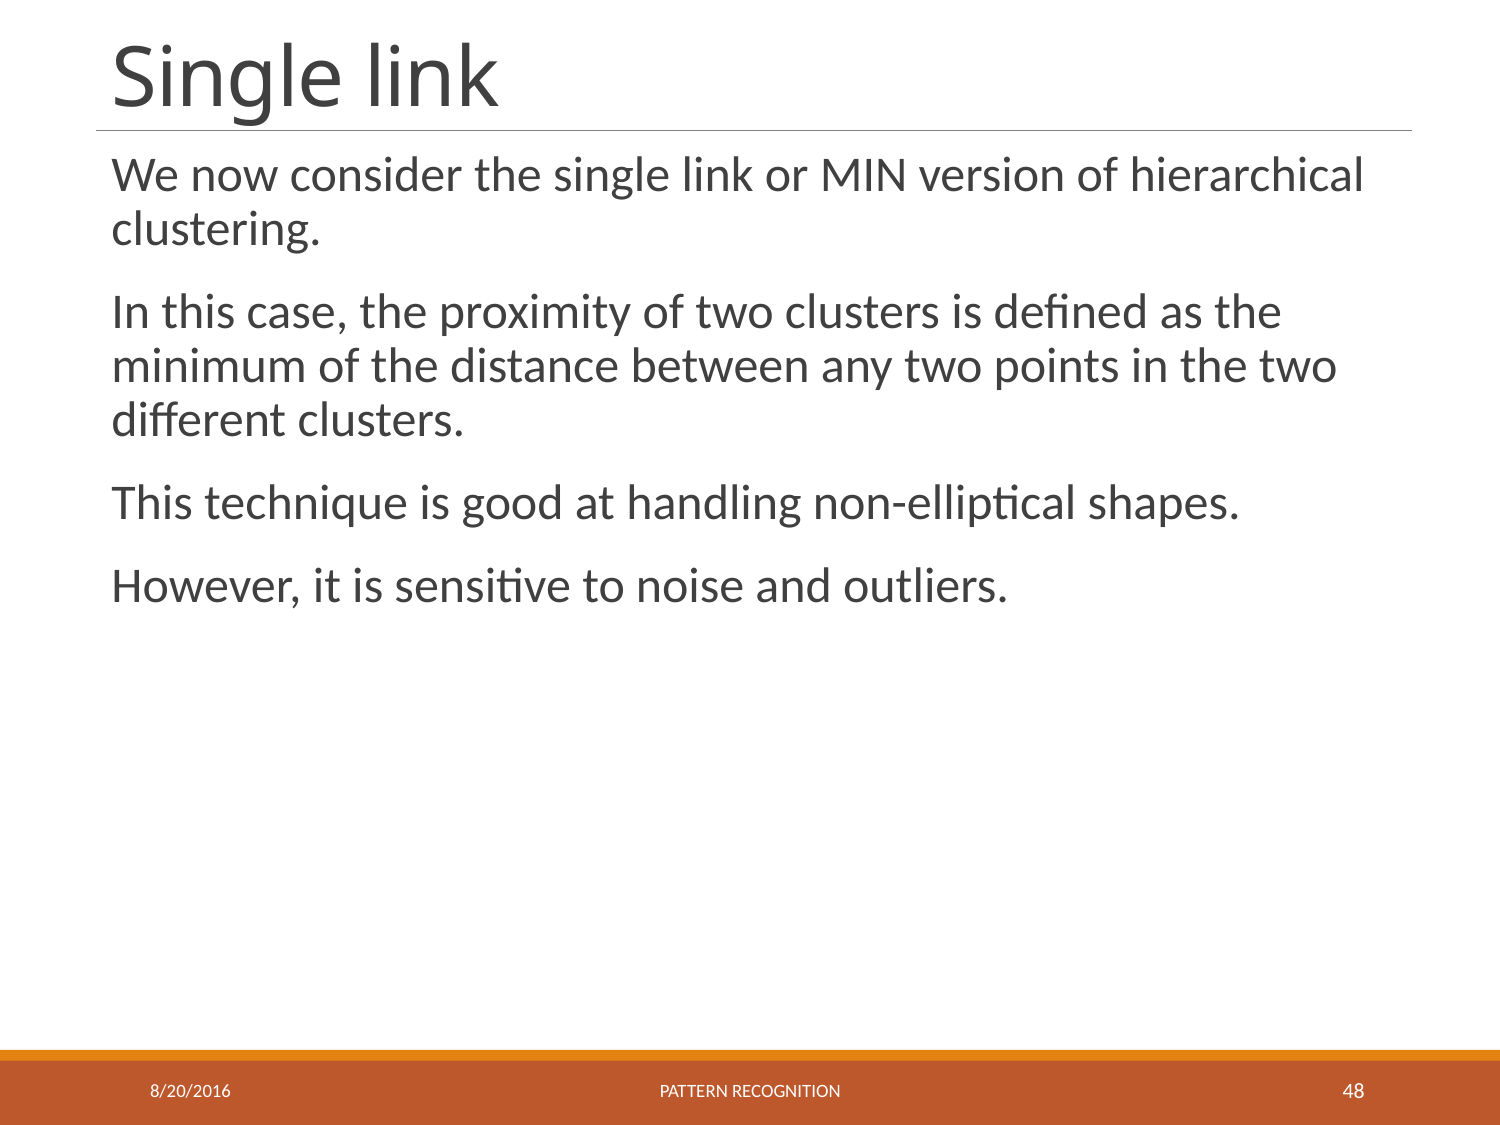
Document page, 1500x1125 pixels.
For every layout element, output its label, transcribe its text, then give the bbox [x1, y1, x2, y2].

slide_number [135, 1059, 440, 1120]
slide_number 48 [1218, 1059, 1380, 1120]
footer Pattern recognition [453, 1059, 1047, 1120]
list We now consider the single link or MIN version of hierarchical clustering. In this case, the proximity of two clusters is defined as the minimum of the distance between any two points in the two different clusters. This technique is good at handling non-elliptical shapes. However, it is sensitive to noise and outliers. [96, 140, 1413, 1034]
title Single link [96, 19, 1413, 131]
